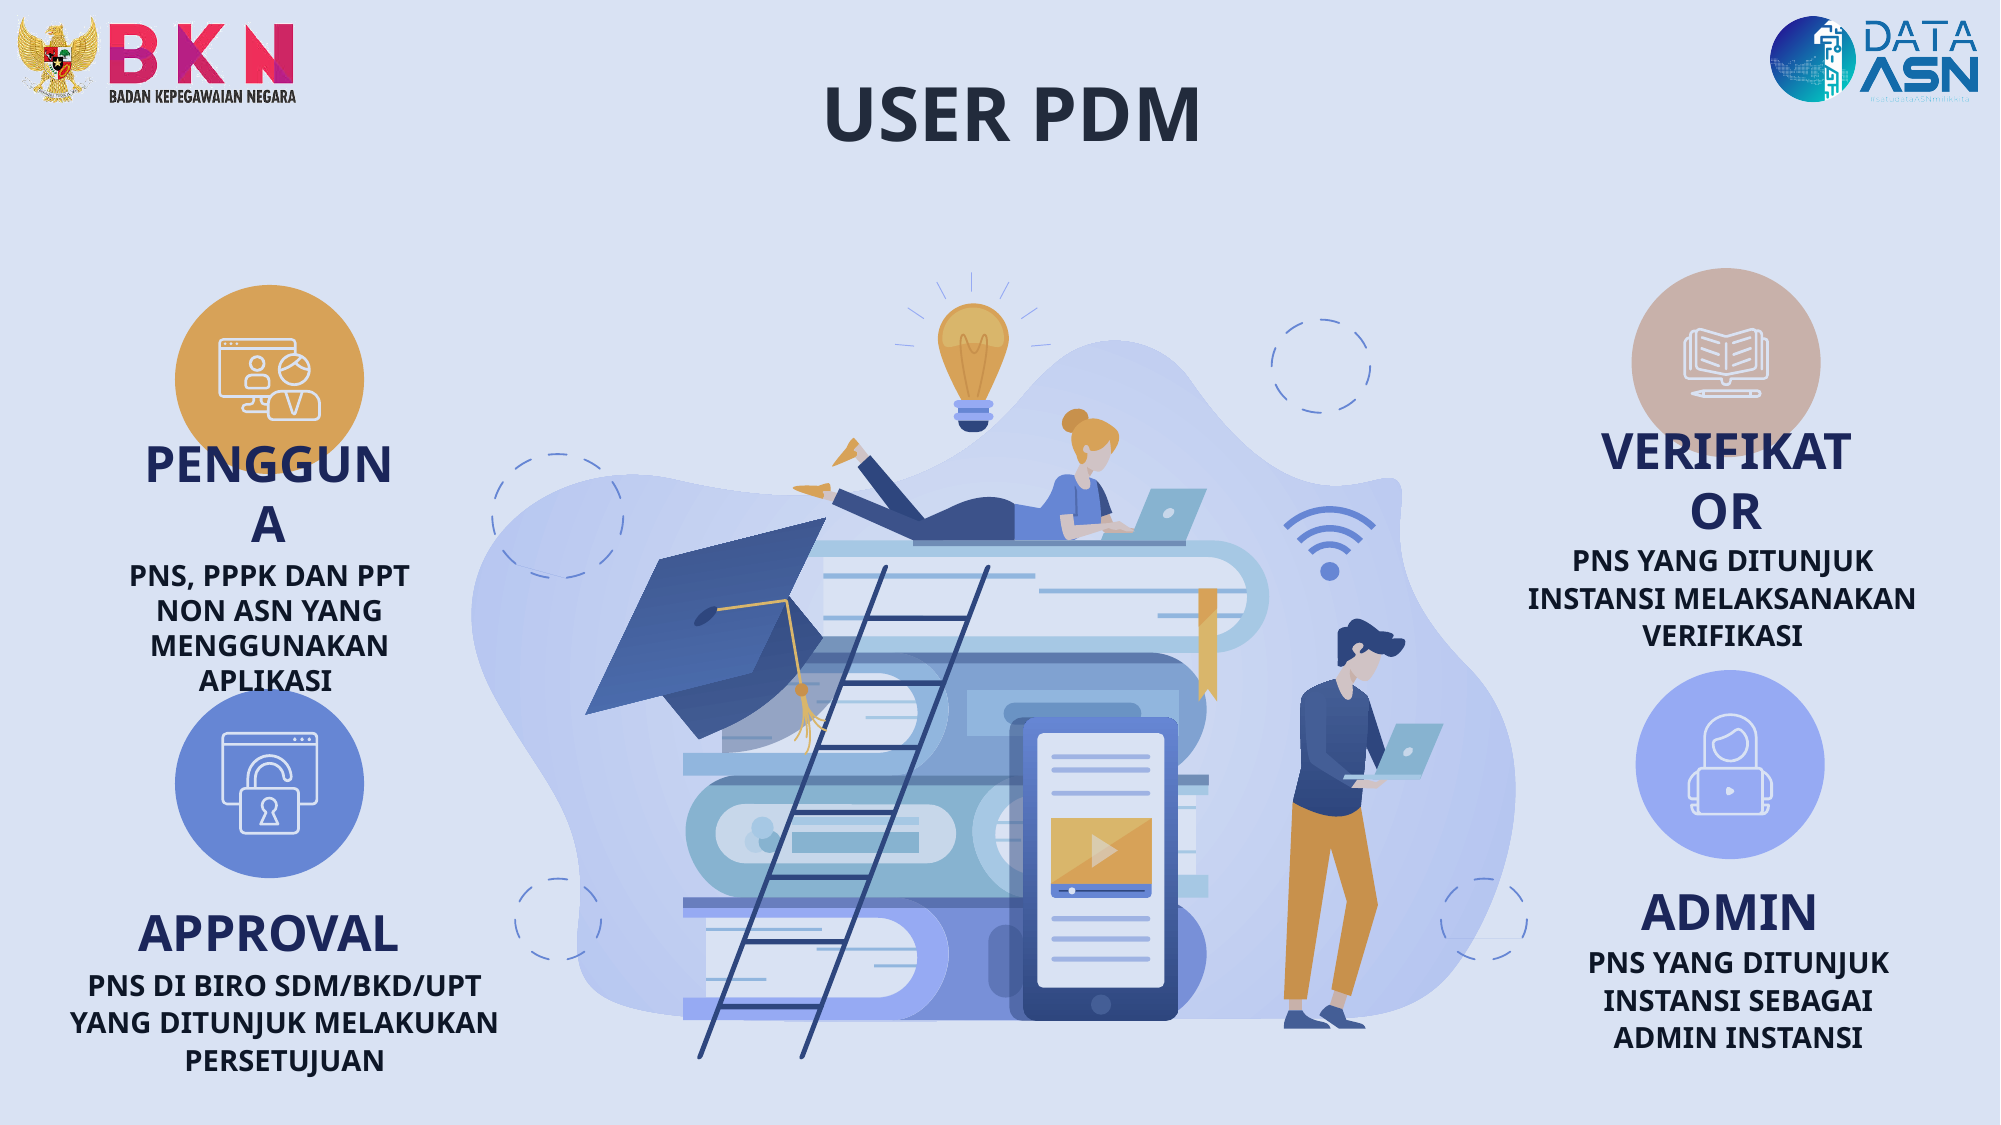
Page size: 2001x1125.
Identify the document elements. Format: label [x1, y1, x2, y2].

picture [17, 15, 296, 103]
text_box [471, 272, 1529, 1060]
picture [1770, 16, 1978, 104]
text_box [0, 0, 2000, 1125]
